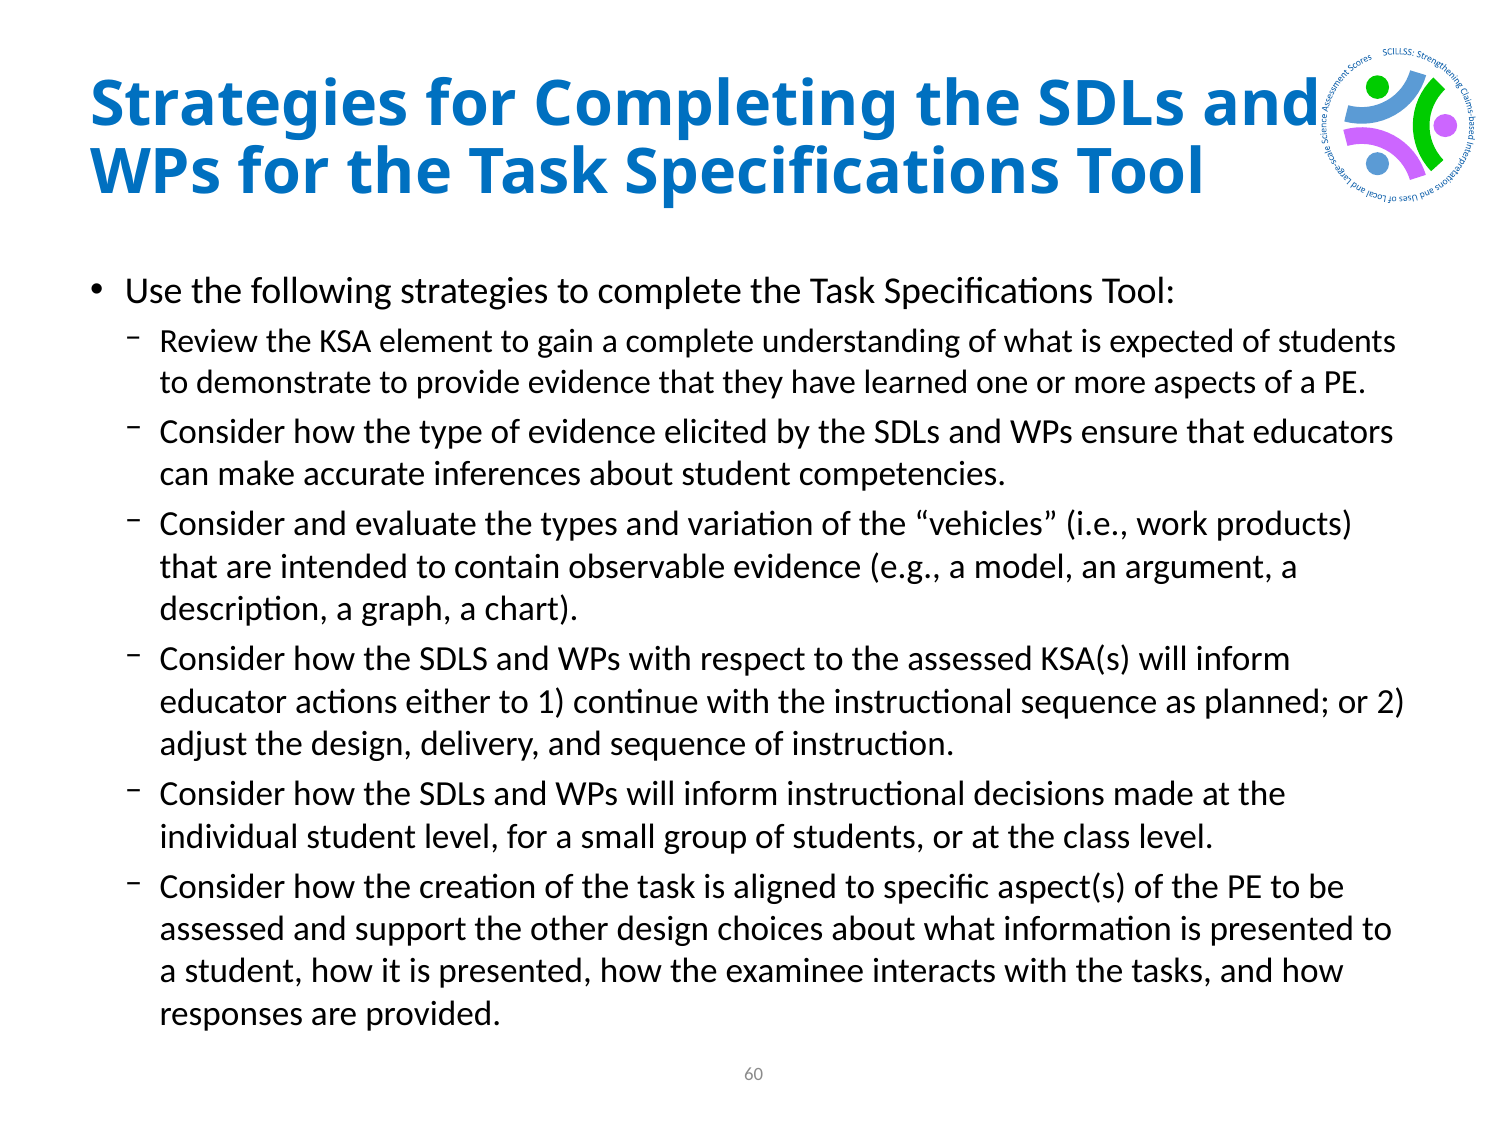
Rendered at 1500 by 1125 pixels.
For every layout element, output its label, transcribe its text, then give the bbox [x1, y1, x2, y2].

list Use the following strategies to complete the Task Specifications Tool: Review the KSA element to gain a complete understanding of what is expected of students to demonstrate to provide evidence that they have learned one or more aspects of a PE. Consider how the type of evidence elicited by the SDLs and WPs ensure that educators can make accurate inferences about student competencies. Consider and evaluate the types and variation of the “vehicles” (i.e., work products) that are intended to contain observable evidence (e.g., a model, an argument, a description, a graph, a chart). Consider how the SDLS and WPs with respect to the assessed KSA(s) will inform educator actions either to 1) continue with the instructional sequence as planned; or 2) adjust the design, delivery, and sequence of instruction. Consider how the SDLs and WPs will inform instructional decisions made at the individual student level, for a small group of students, or at the class level. Consider how the creation of the task is aligned to specific aspect(s) of the PE to be assessed and support the other design choices about what information is presented to a student, how it is presented, how the examinee interacts with the tasks, and how responses are provided. [75, 257, 1425, 1063]
title Strategies for Completing the SDLs and WPs for the Task Specifications Tool [75, 45, 1386, 233]
